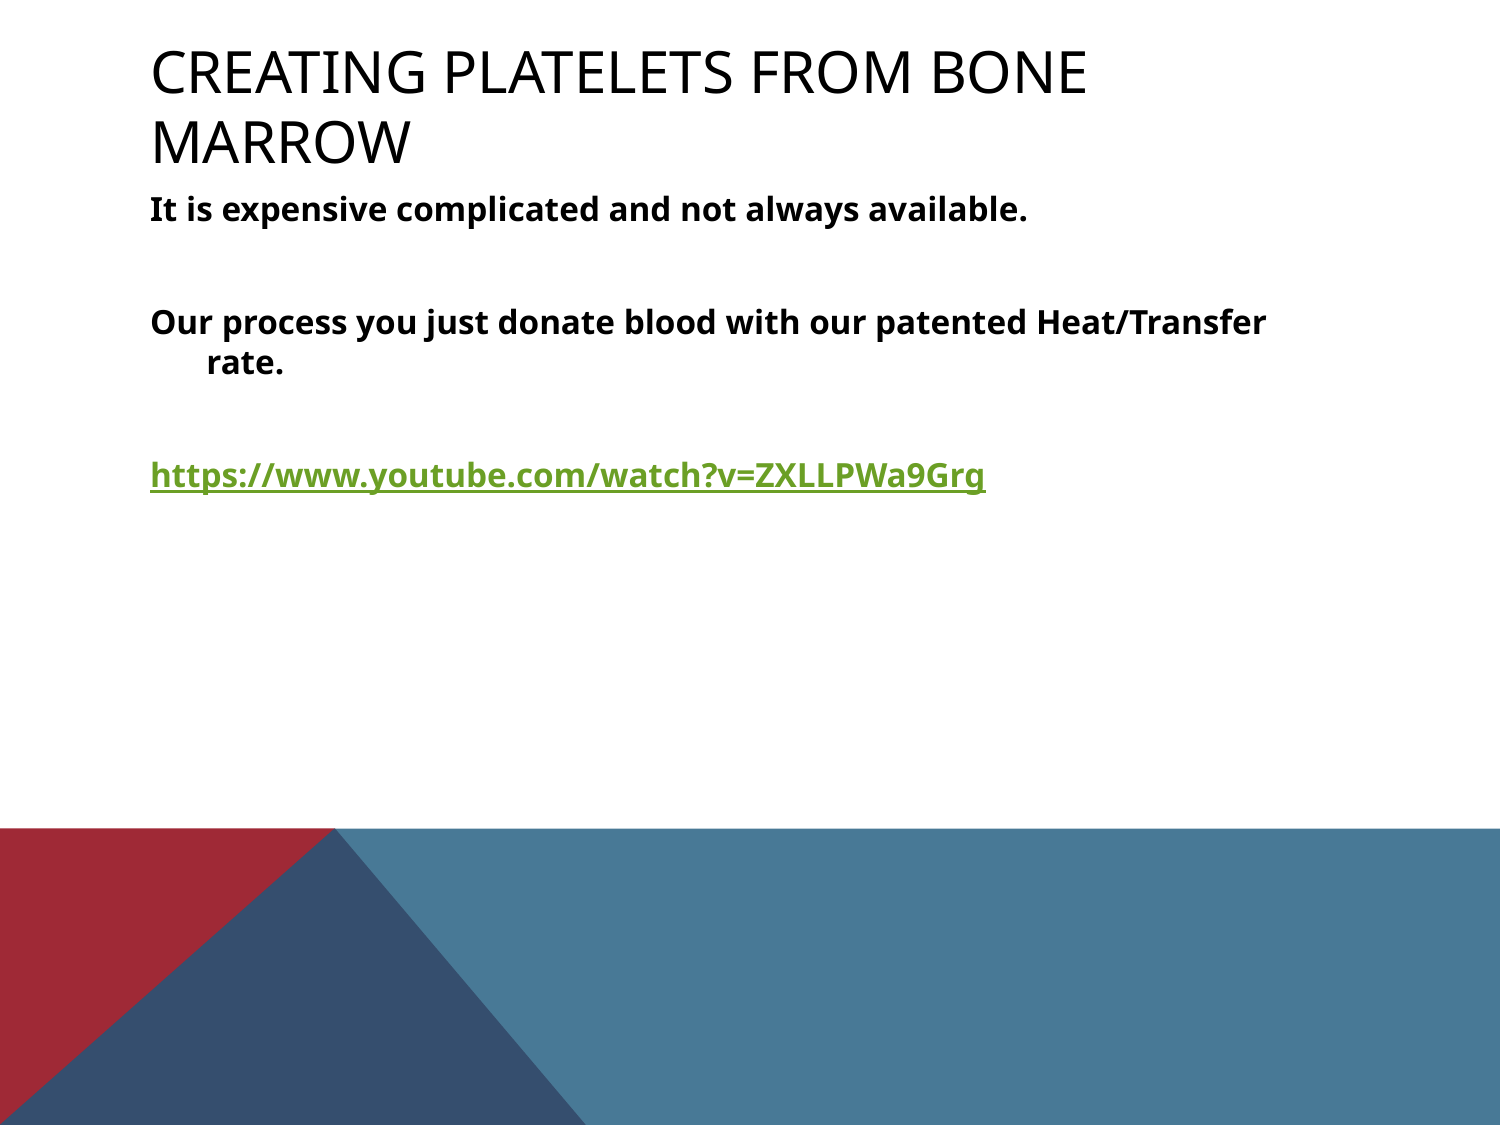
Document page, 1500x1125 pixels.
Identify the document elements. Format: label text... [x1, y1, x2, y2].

list It is expensive complicated and not always available. Our process you just donate blood with our patented Heat/Transfer rate. https://www.youtube.com/watch?v=ZXLLPWa9Grg [135, 180, 1369, 768]
title Creating platelets from Bone marrow [135, 60, 1369, 150]
